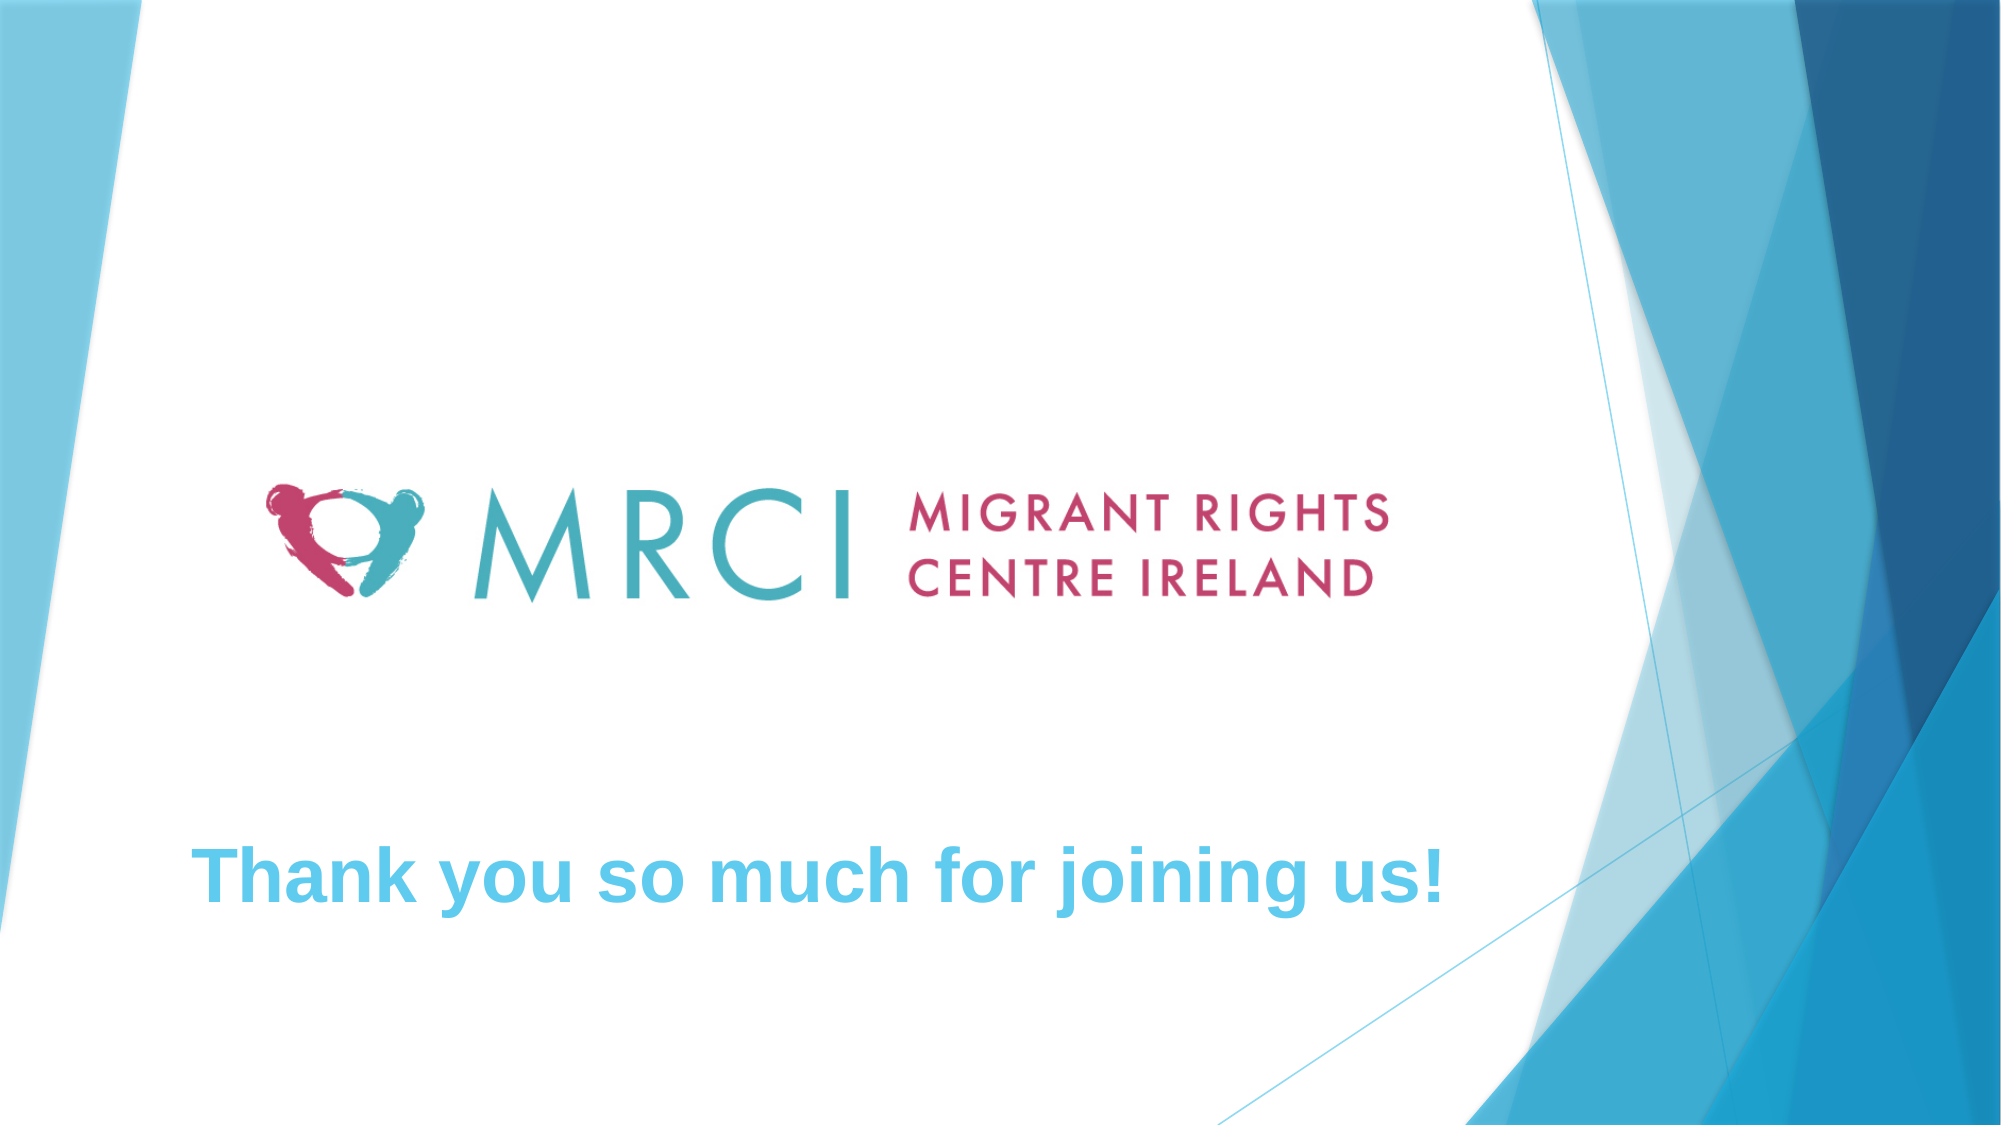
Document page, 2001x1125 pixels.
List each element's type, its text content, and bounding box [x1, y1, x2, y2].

picture [161, 367, 1522, 695]
title Thank you so much for joining us! [161, 746, 1522, 927]
